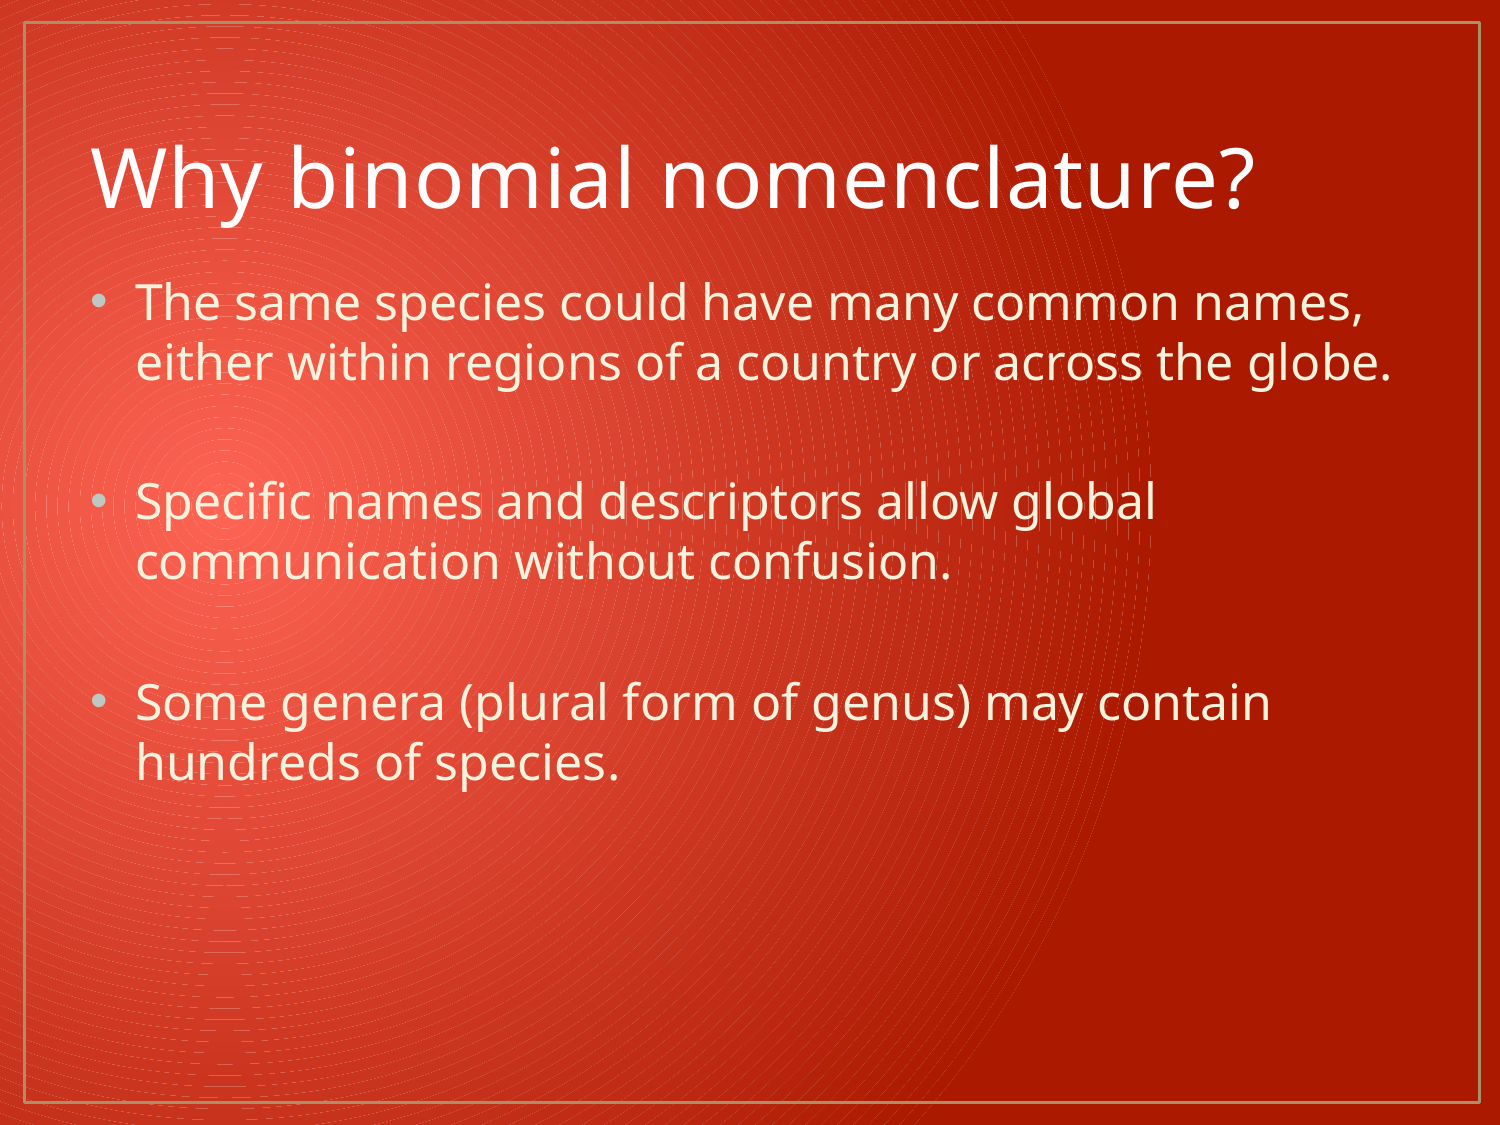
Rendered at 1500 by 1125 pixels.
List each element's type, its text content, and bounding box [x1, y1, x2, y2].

title Why binomial nomenclature? [75, 45, 1425, 233]
list The same species could have many common names, either within regions of a country or across the globe. Specific names and descriptors allow global communication without confusion. Some genera (plural form of genus) may contain hundreds of species. [75, 262, 1425, 1005]
